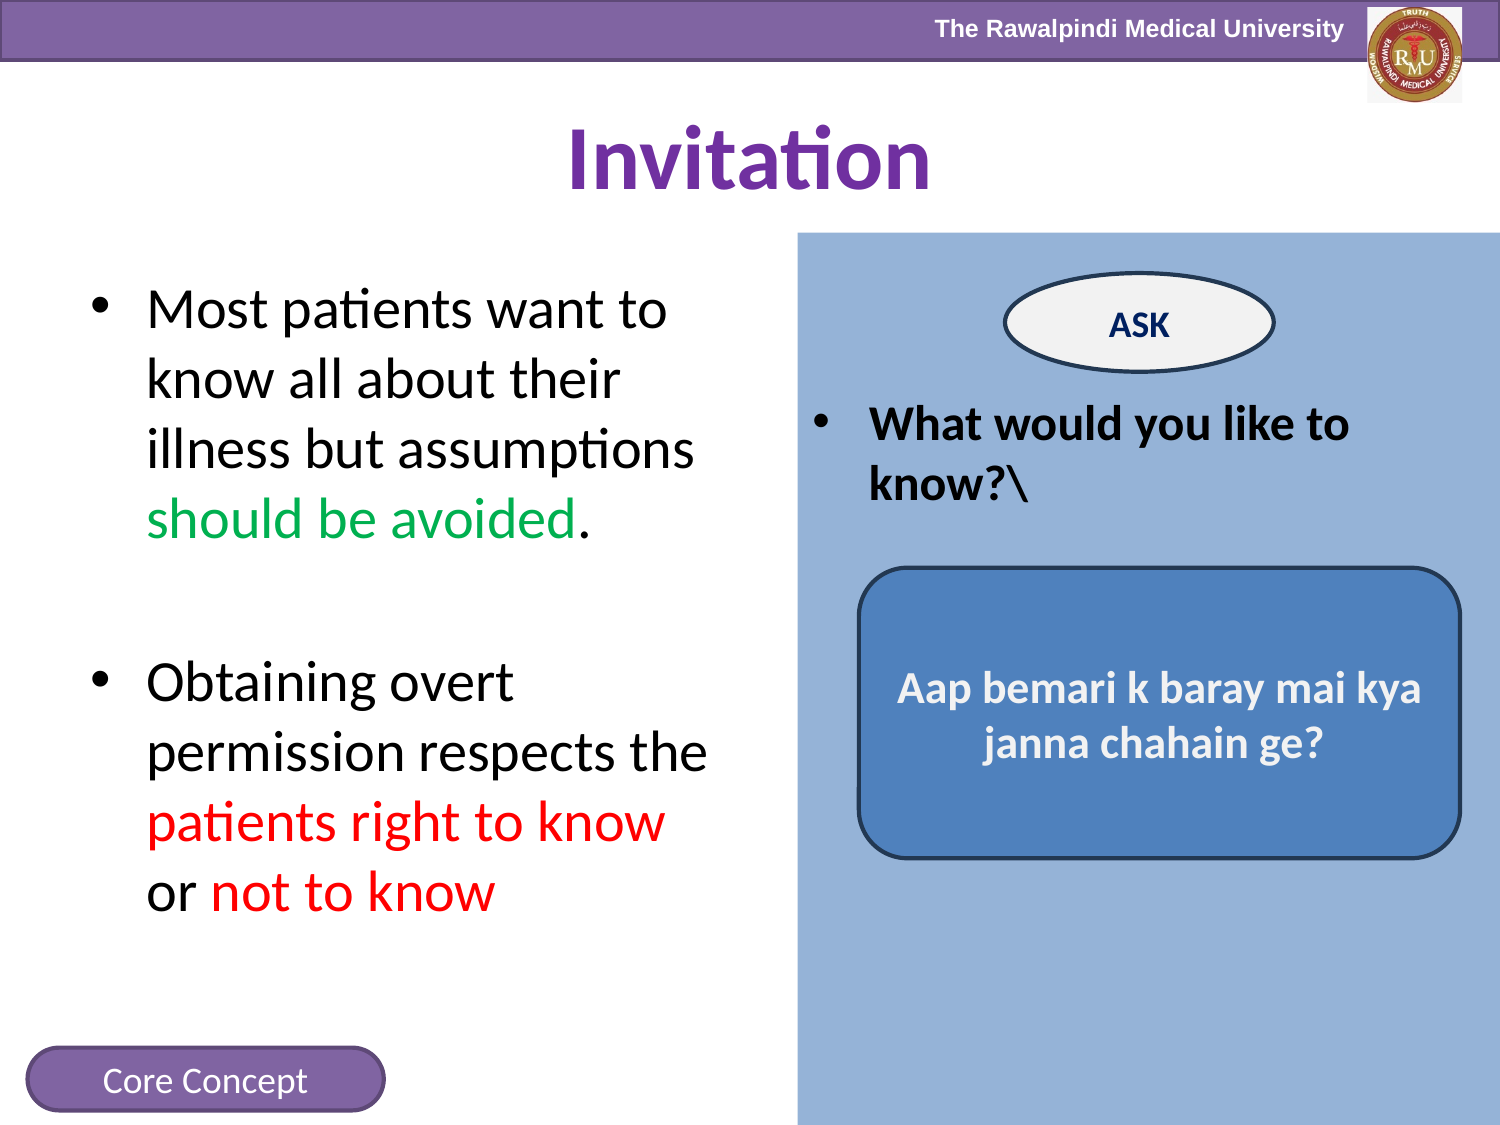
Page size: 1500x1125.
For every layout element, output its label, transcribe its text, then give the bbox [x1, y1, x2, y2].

list Most patients want to know all about their illness but assumptions should be avoided. Obtaining overt permission respects the patients right to know or not to know [75, 262, 738, 1005]
picture [1367, 7, 1463, 103]
list What would you like to know?\ [797, 232, 1500, 1125]
text_box Core Concept [25, 1045, 386, 1113]
text_box Aap bemari k baray mai kya janna chahain ge? [856, 565, 1463, 861]
text_box ASK [1002, 270, 1276, 374]
title Invitation [75, 73, 1425, 233]
